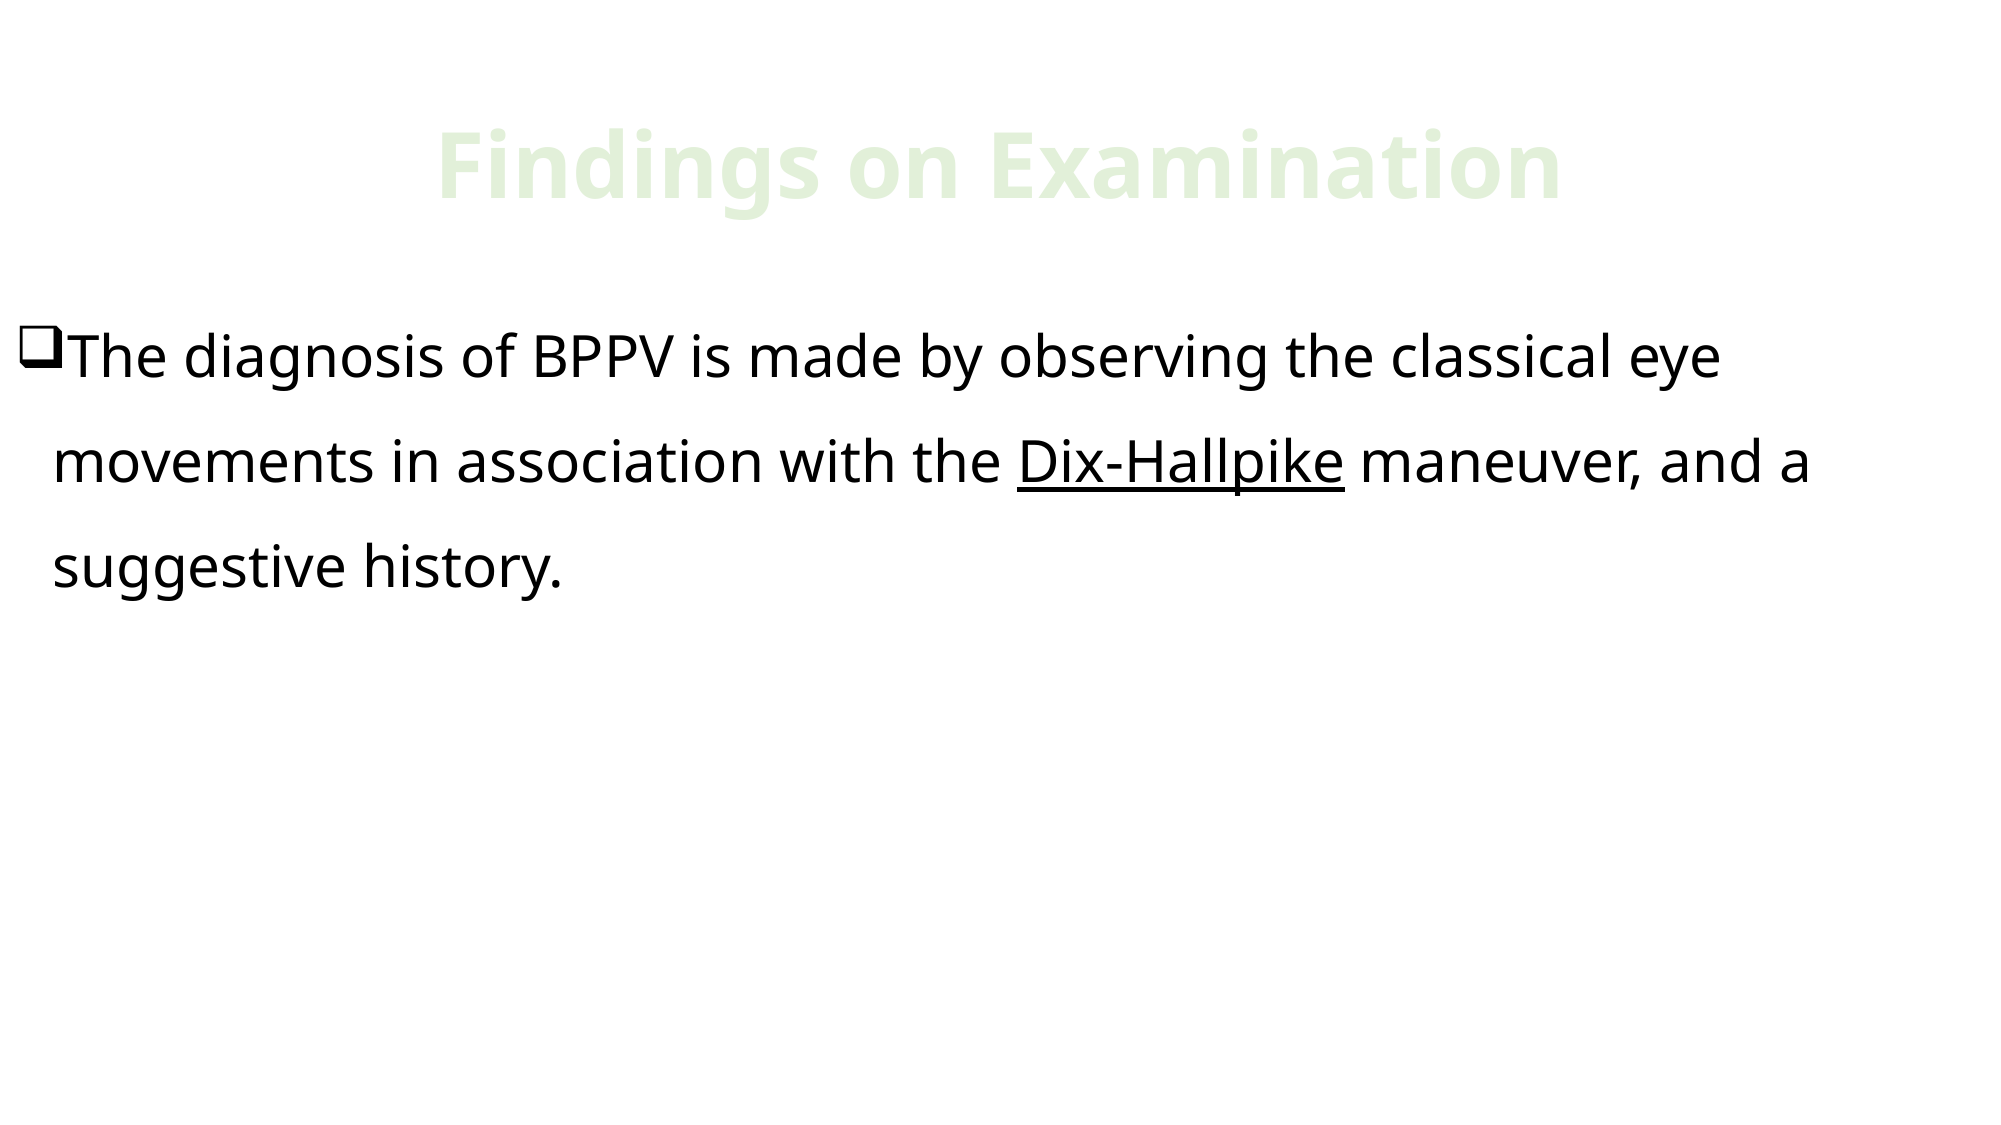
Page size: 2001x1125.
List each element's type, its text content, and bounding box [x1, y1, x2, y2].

list The diagnosis of BPPV is made by observing the classical eye movements in association with the Dix-Hallpike maneuver, and a suggestive history. [0, 277, 2000, 955]
title Findings on Examination [137, 59, 1863, 277]
